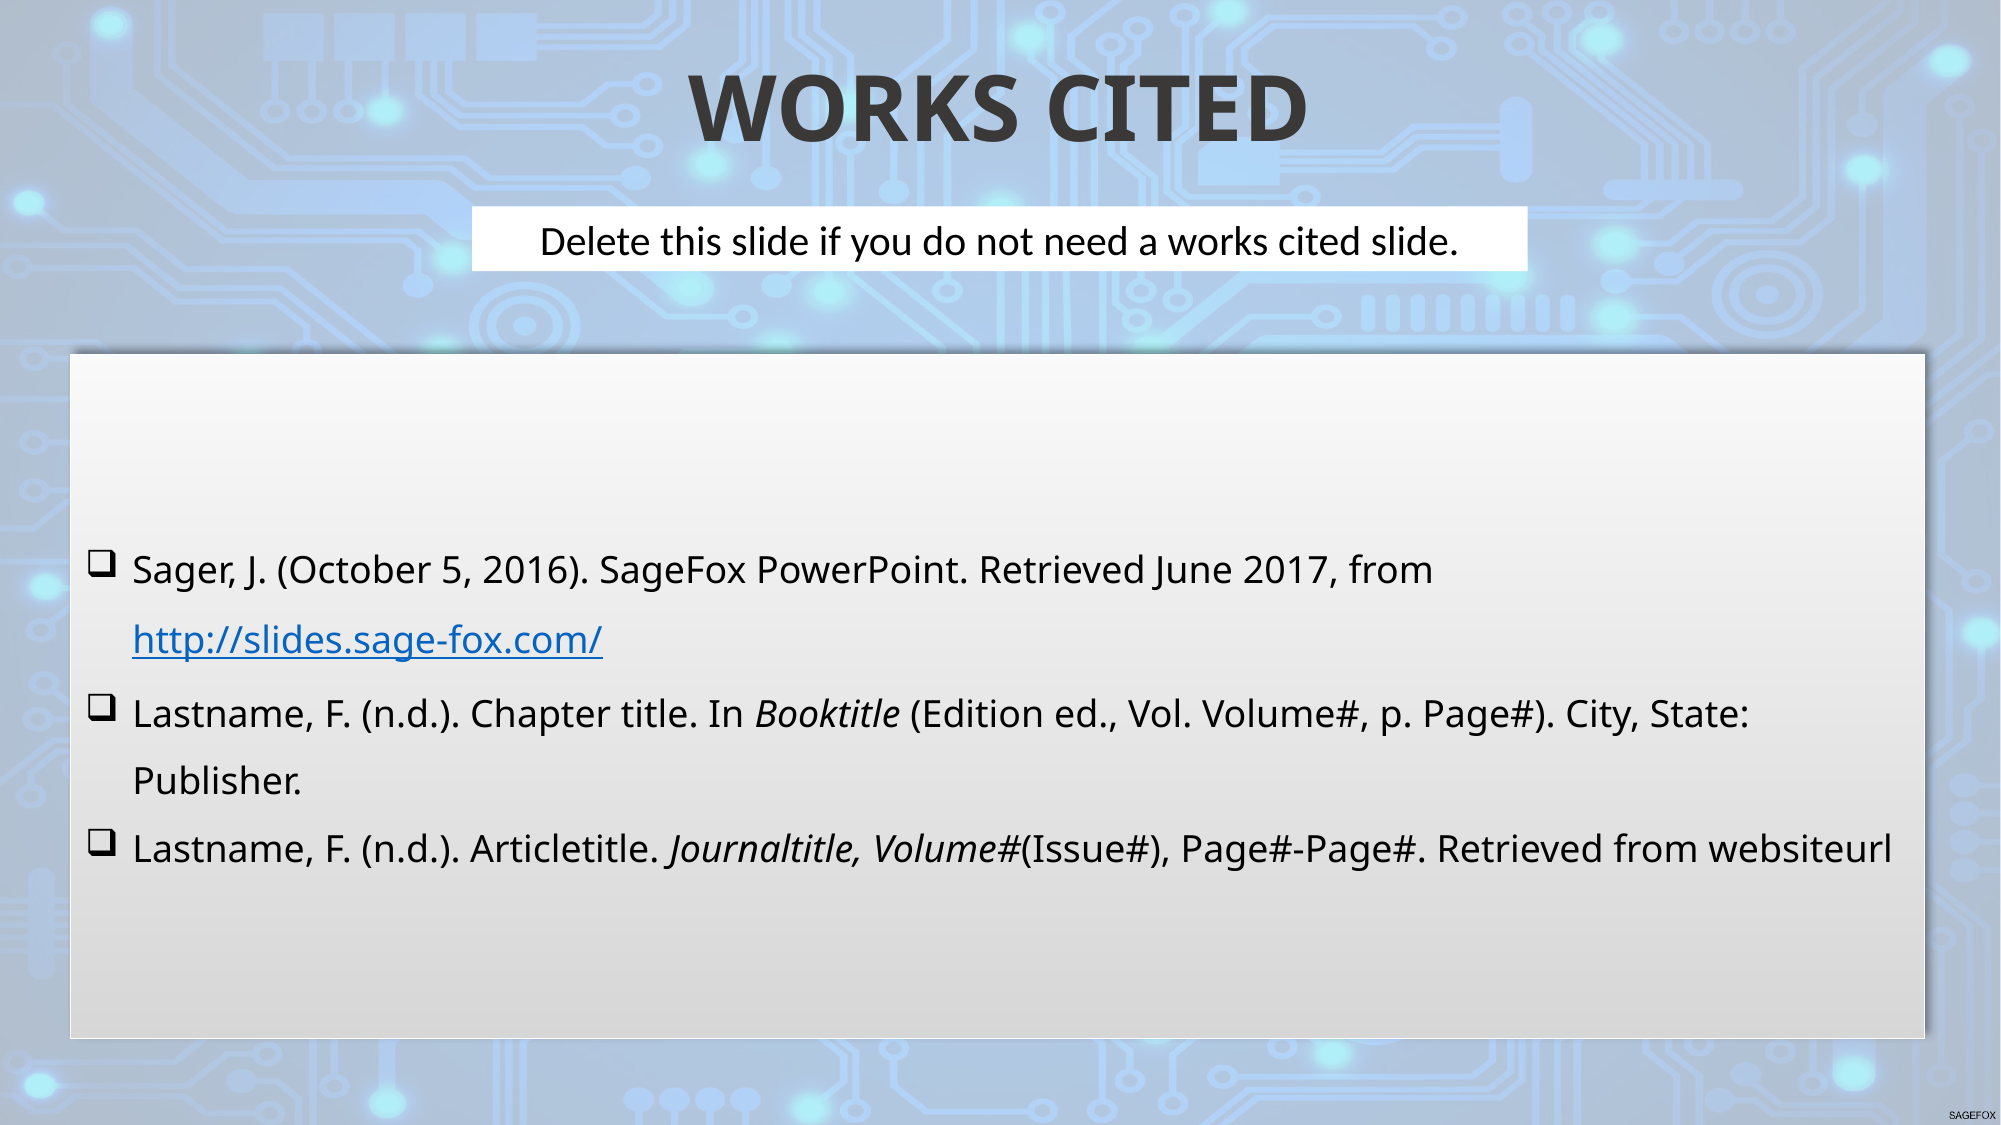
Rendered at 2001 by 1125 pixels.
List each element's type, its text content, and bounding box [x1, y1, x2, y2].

text_box WORKS CITED [548, 42, 1452, 167]
text_box Sager, J. (October 5, 2016). SageFox PowerPoint. Retrieved June 2017, from http://slides.sage-fox.com/ Lastname, F. (n.d.). Chapter title. In Booktitle (Edition ed., Vol. Volume#, p. Page#). City, State: Publisher. Lastname, F. (n.d.). Articletitle. Journaltitle, Volume#(Issue#), Page#-Page#. Retrieved from websiteurl [70, 354, 1925, 1039]
text_box Delete this slide if you do not need a works cited slide. [472, 206, 1528, 272]
picture [1925, 0, 2001, 1125]
